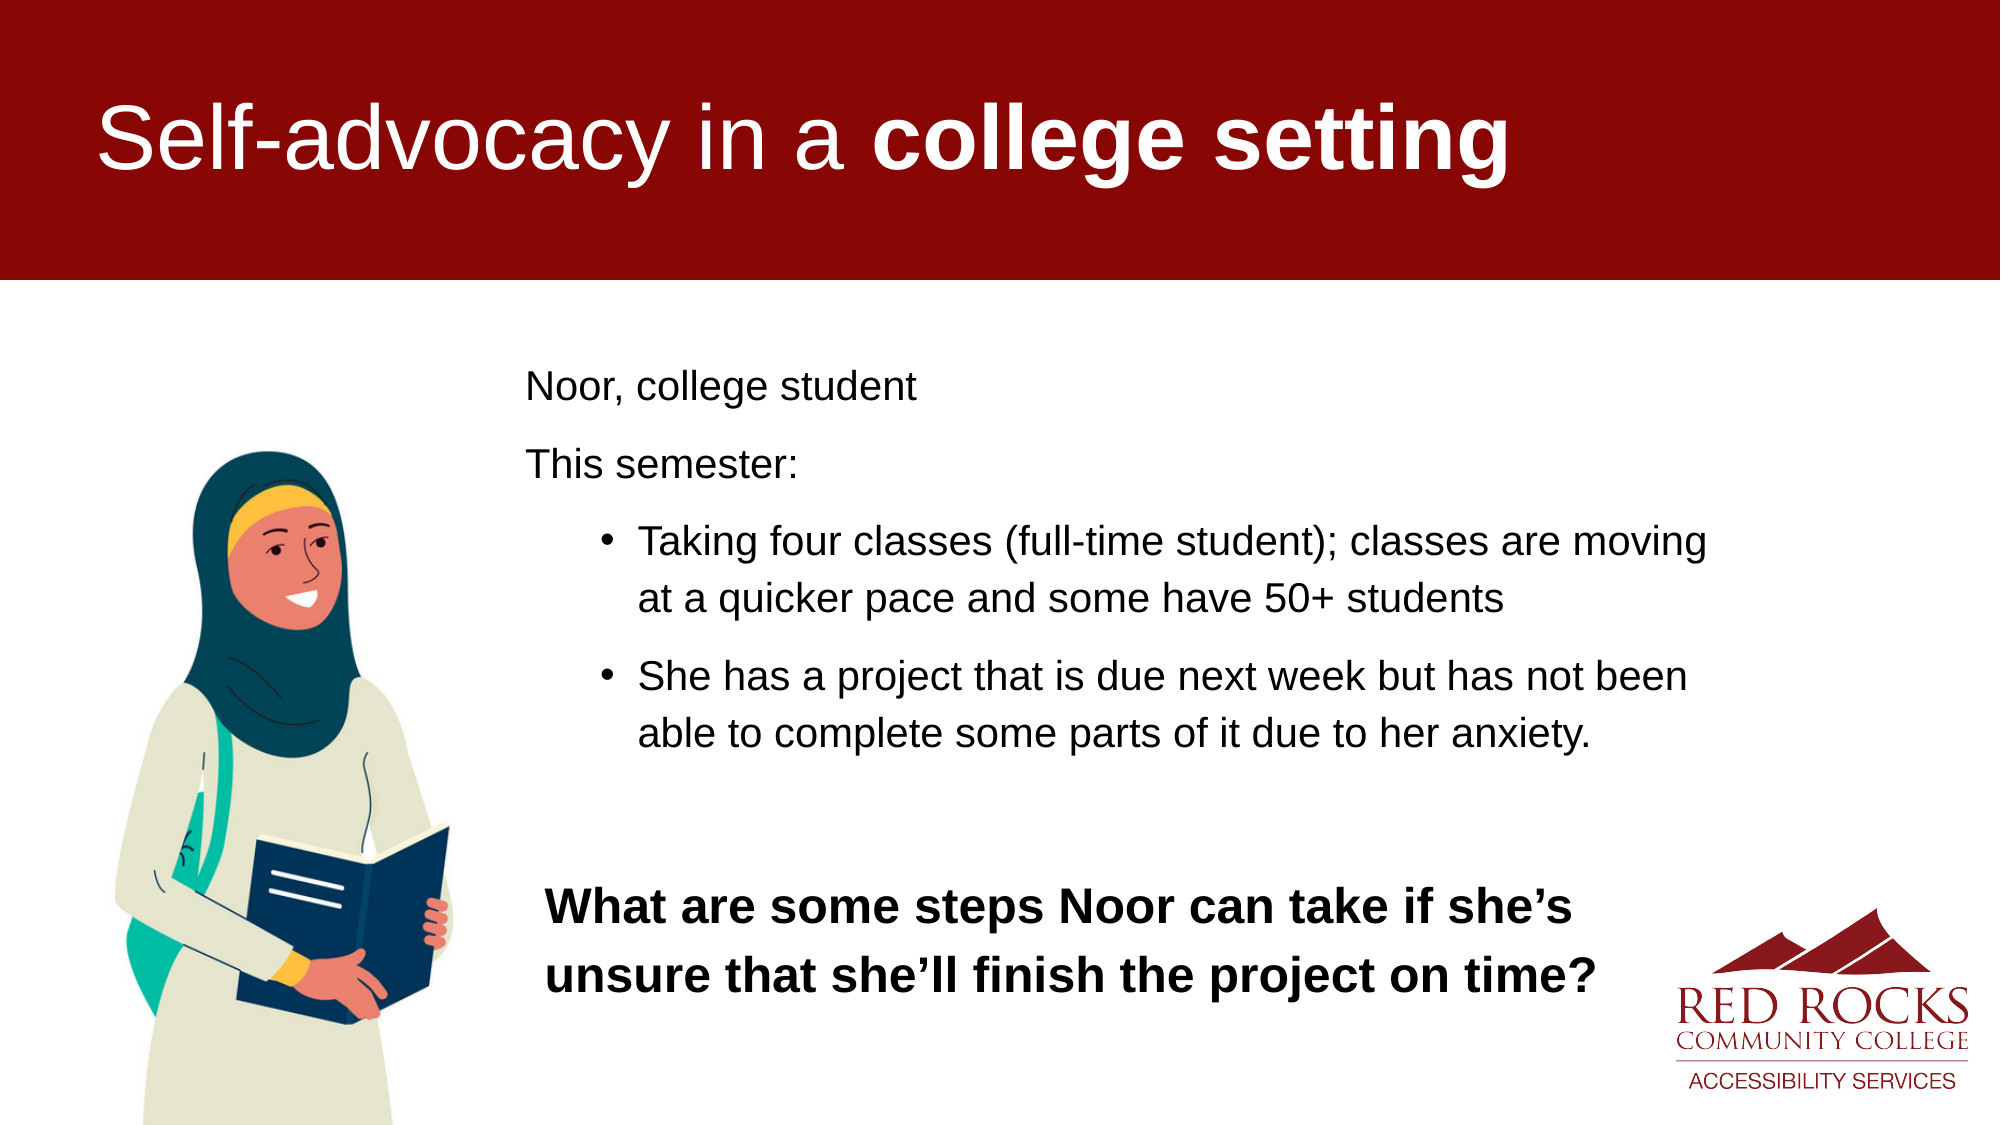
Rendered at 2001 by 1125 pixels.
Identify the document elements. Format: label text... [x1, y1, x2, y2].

text_box [0, 0, 2000, 281]
text_box What are some steps Noor can take if she’s unsure that she’ll finish the project on time? [529, 858, 1645, 1010]
list Noor, college student This semester: Taking four classes (full-time student); classes are moving at a quicker pace and some have 50+ students She has a project that is due next week but has not been able to complete some parts of it due to her anxiety. [510, 344, 1742, 912]
picture [1644, 897, 2000, 1125]
picture [55, 434, 510, 1125]
title Self-advocacy in a college setting [80, 31, 1930, 249]
